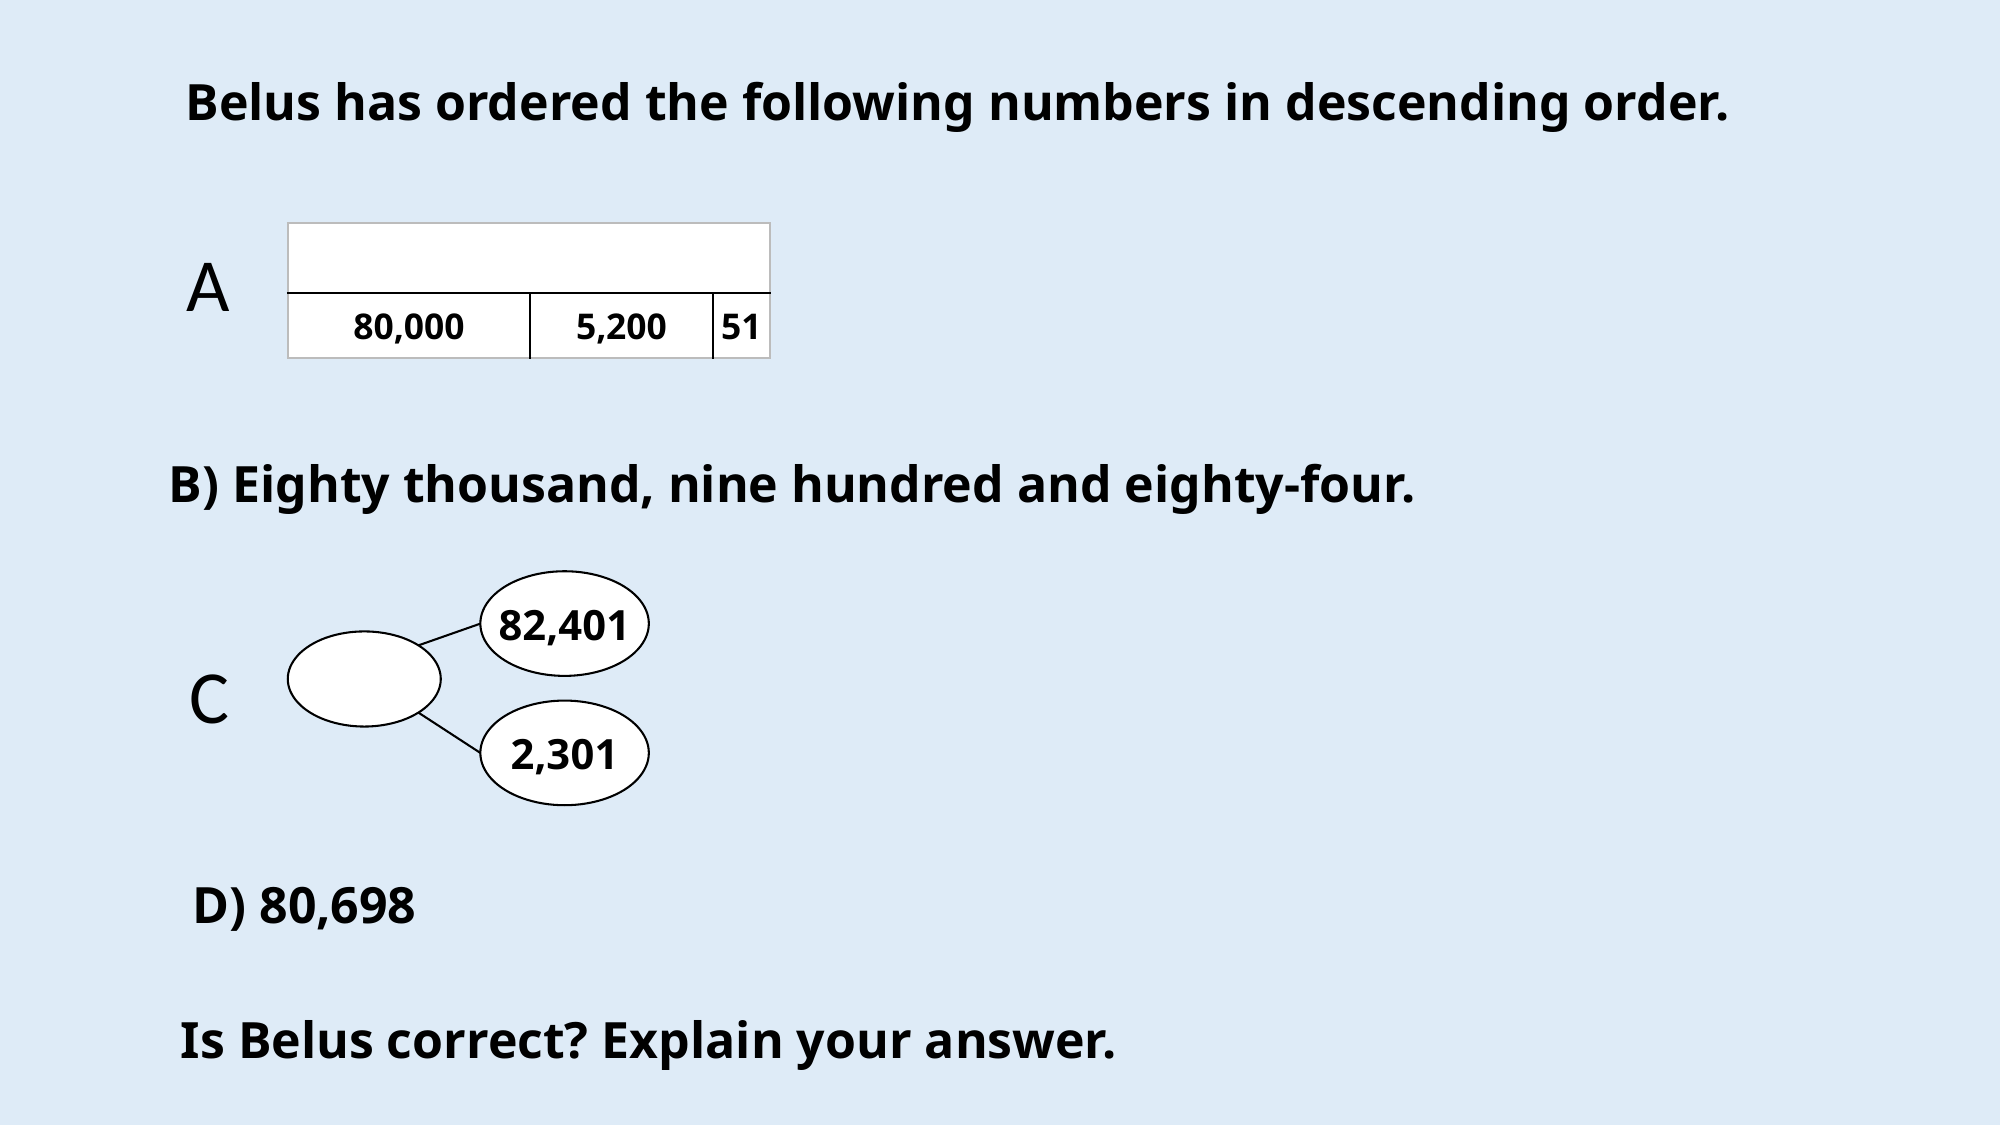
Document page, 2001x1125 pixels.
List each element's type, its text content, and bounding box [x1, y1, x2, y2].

text_box Is Belus correct? Explain your answer. [166, 1001, 1158, 1077]
table_cell 80,000 [289, 294, 529, 357]
table_header [289, 224, 769, 292]
text_box A [171, 229, 245, 335]
text_box D) 80,698 [177, 866, 432, 942]
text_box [287, 571, 649, 806]
text_box C [175, 640, 245, 746]
table_cell 5,200 [531, 294, 712, 357]
text_box B) Eighty thousand, nine hundred and eighty-four. [154, 445, 1457, 520]
table_cell 51 [714, 294, 769, 357]
text_box Belus has ordered the following numbers in descending order. [171, 62, 1840, 138]
